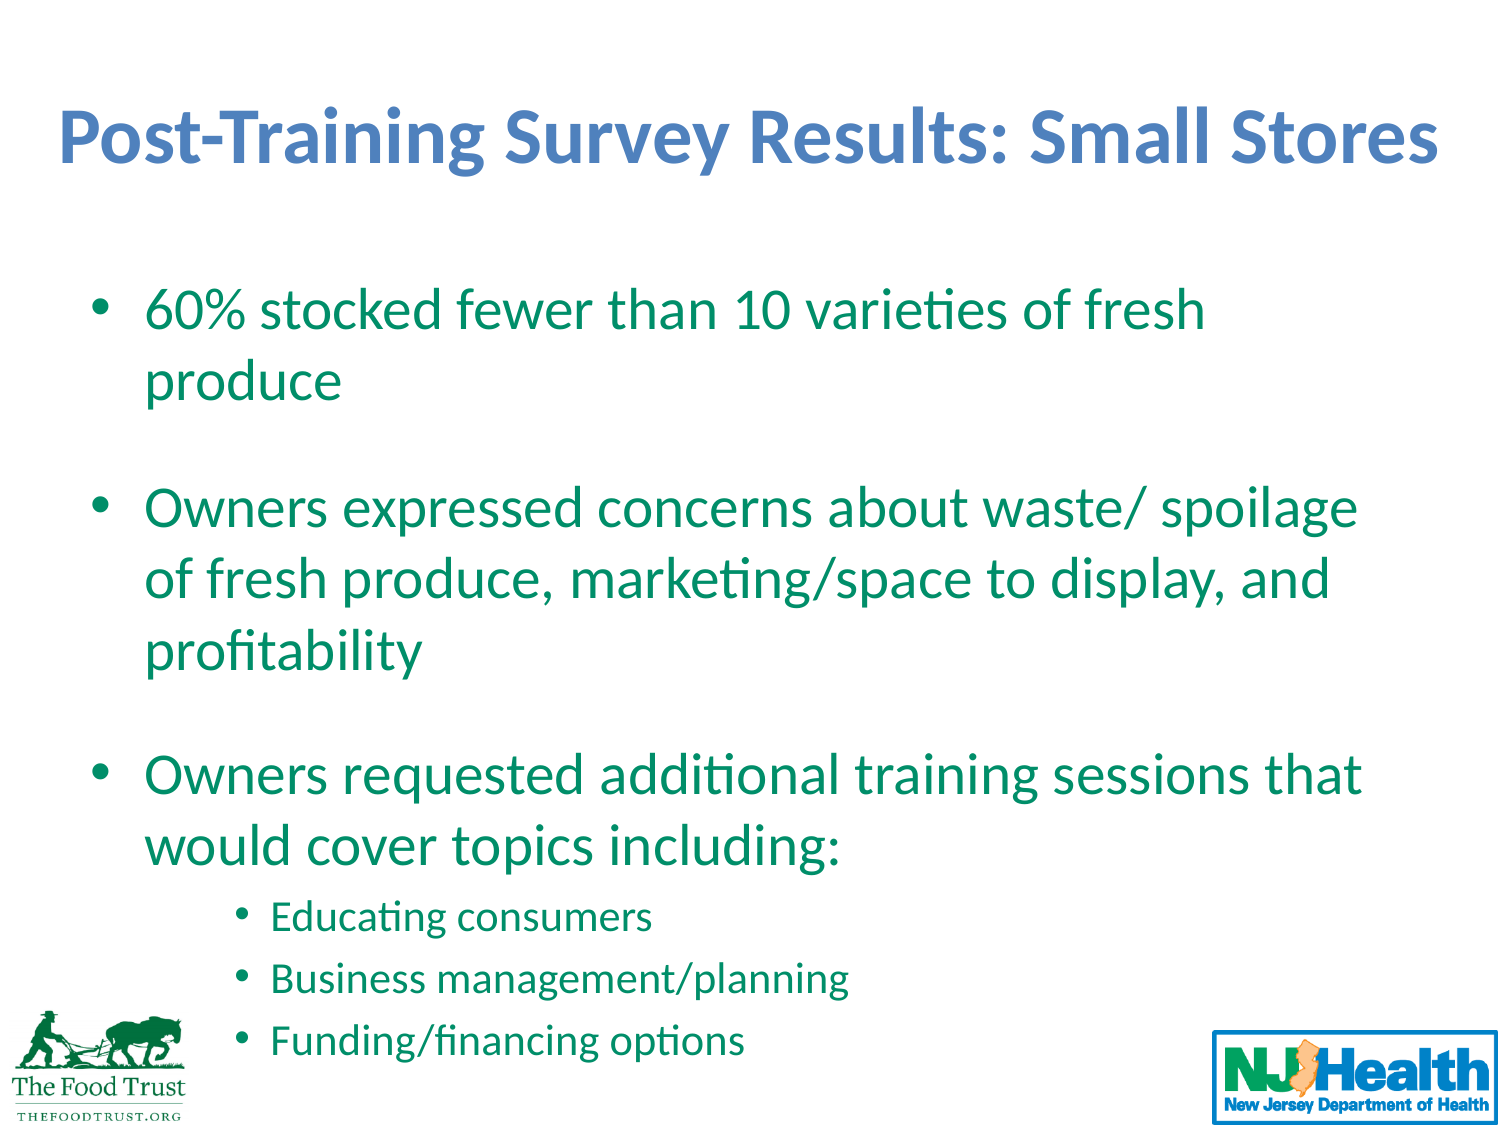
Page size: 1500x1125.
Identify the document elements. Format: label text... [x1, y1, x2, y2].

title Post-Training Survey Results: Small Stores [0, 37, 1500, 225]
list 60% stocked fewer than 10 varieties of fresh produce Owners expressed concerns about waste/ spoilage of fresh produce, marketing/space to display, and profitability Owners requested additional training sessions that would cover topics including: Educating consumers Business management/planning Funding/financing options [75, 262, 1425, 1075]
picture [0, 1005, 195, 1125]
picture [1217, 1035, 1494, 1120]
